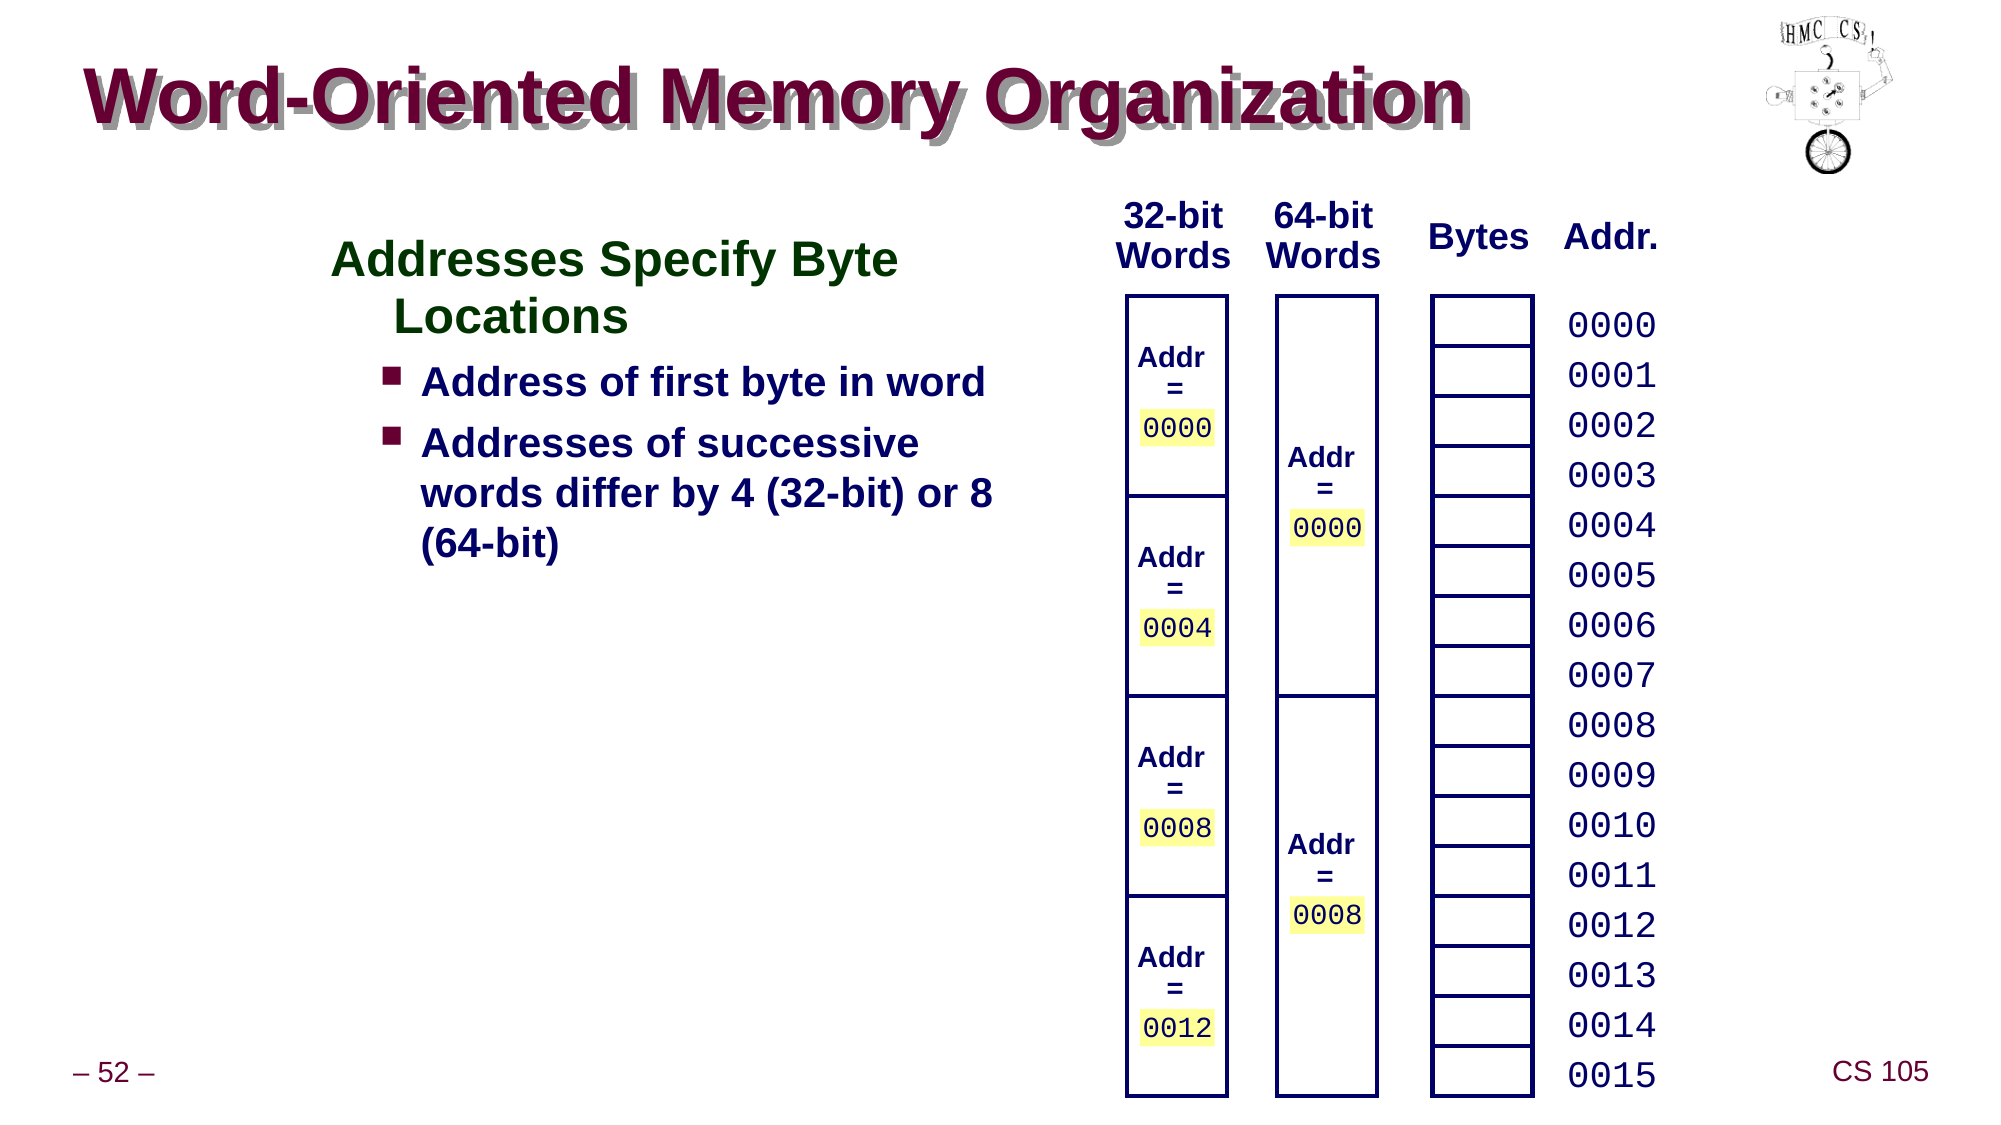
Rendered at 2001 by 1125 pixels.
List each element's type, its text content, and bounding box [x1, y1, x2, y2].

list Addresses Specify Byte Locations Address of first byte in word Addresses of successive words differ by 4 (32-bit) or 8 (64-bit) [315, 223, 1063, 1040]
title Word-Oriented Memory Organization [83, 37, 1717, 160]
picture [1766, 12, 1893, 174]
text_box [1106, 187, 1675, 1105]
